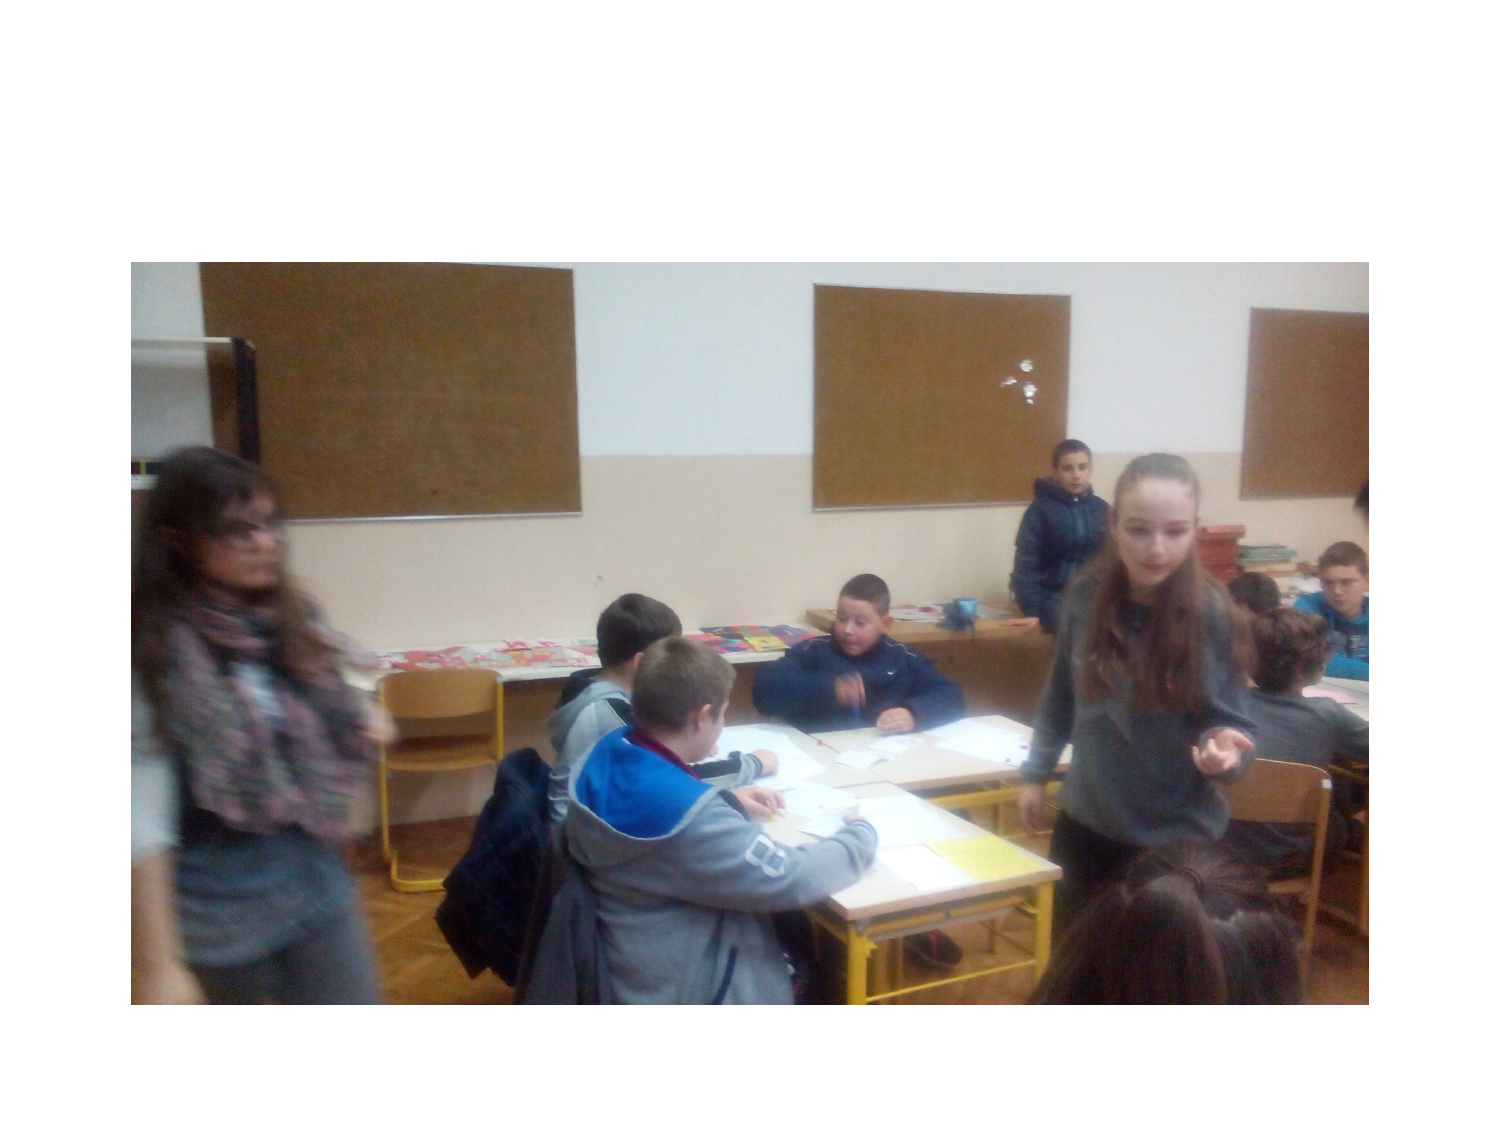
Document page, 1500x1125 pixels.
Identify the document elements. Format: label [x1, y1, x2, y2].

list [130, 262, 1369, 1006]
